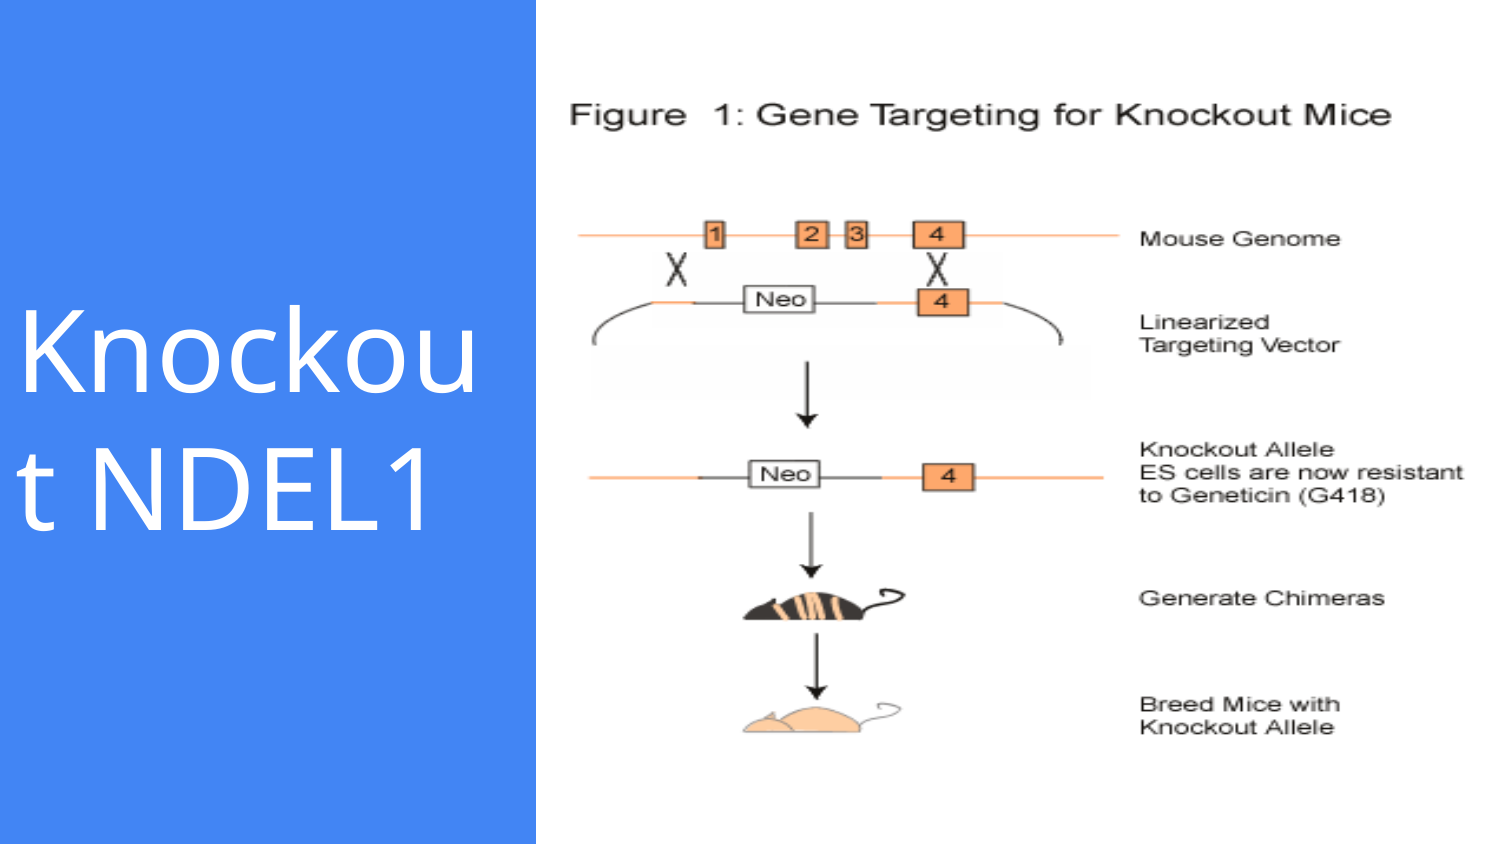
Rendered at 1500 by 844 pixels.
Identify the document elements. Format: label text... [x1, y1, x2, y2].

picture [535, 0, 1500, 844]
title Knockout NDEL1 [0, 0, 530, 838]
